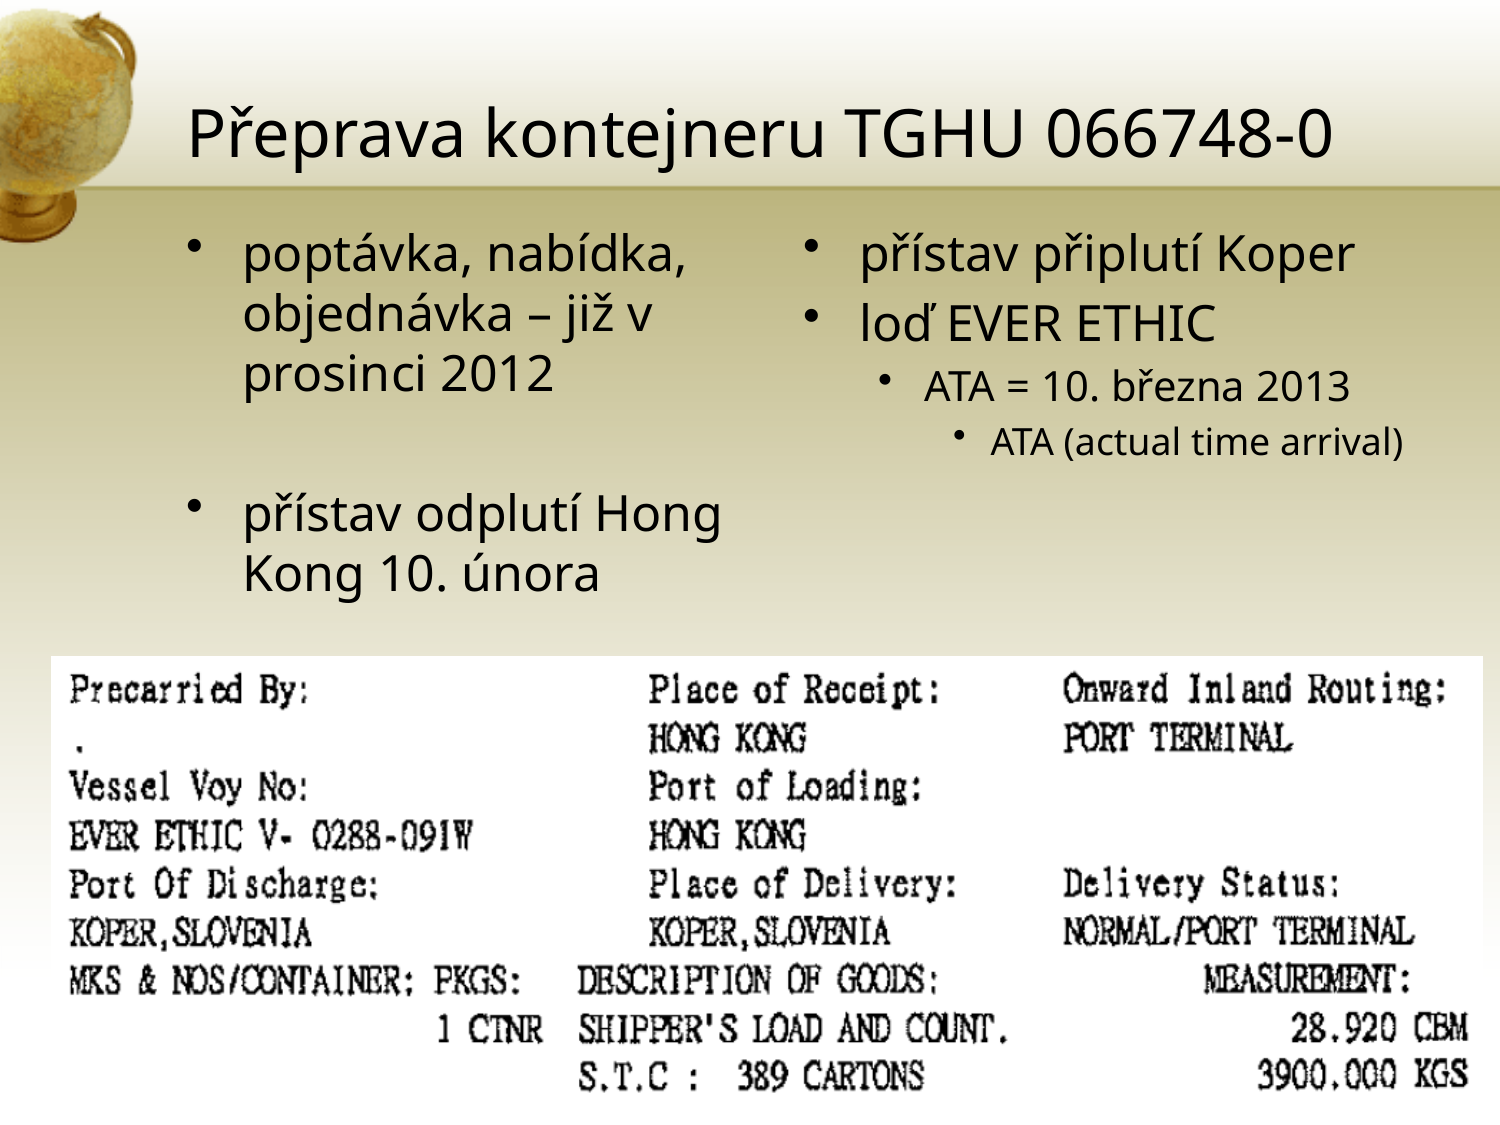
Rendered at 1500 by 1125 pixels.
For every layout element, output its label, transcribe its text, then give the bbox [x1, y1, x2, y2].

list poptávka, nabídka, objednávka – již v prosinci 2012 přístav odplutí Hong Kong 10. února přístav připlutí Koper loď EVER ETHIC ATA = 10. března 2013 ATA (actual time arrival) [170, 213, 1436, 646]
picture [0, 0, 1500, 1125]
title Přeprava kontejneru TGHU 066748-0 [170, 36, 1436, 179]
